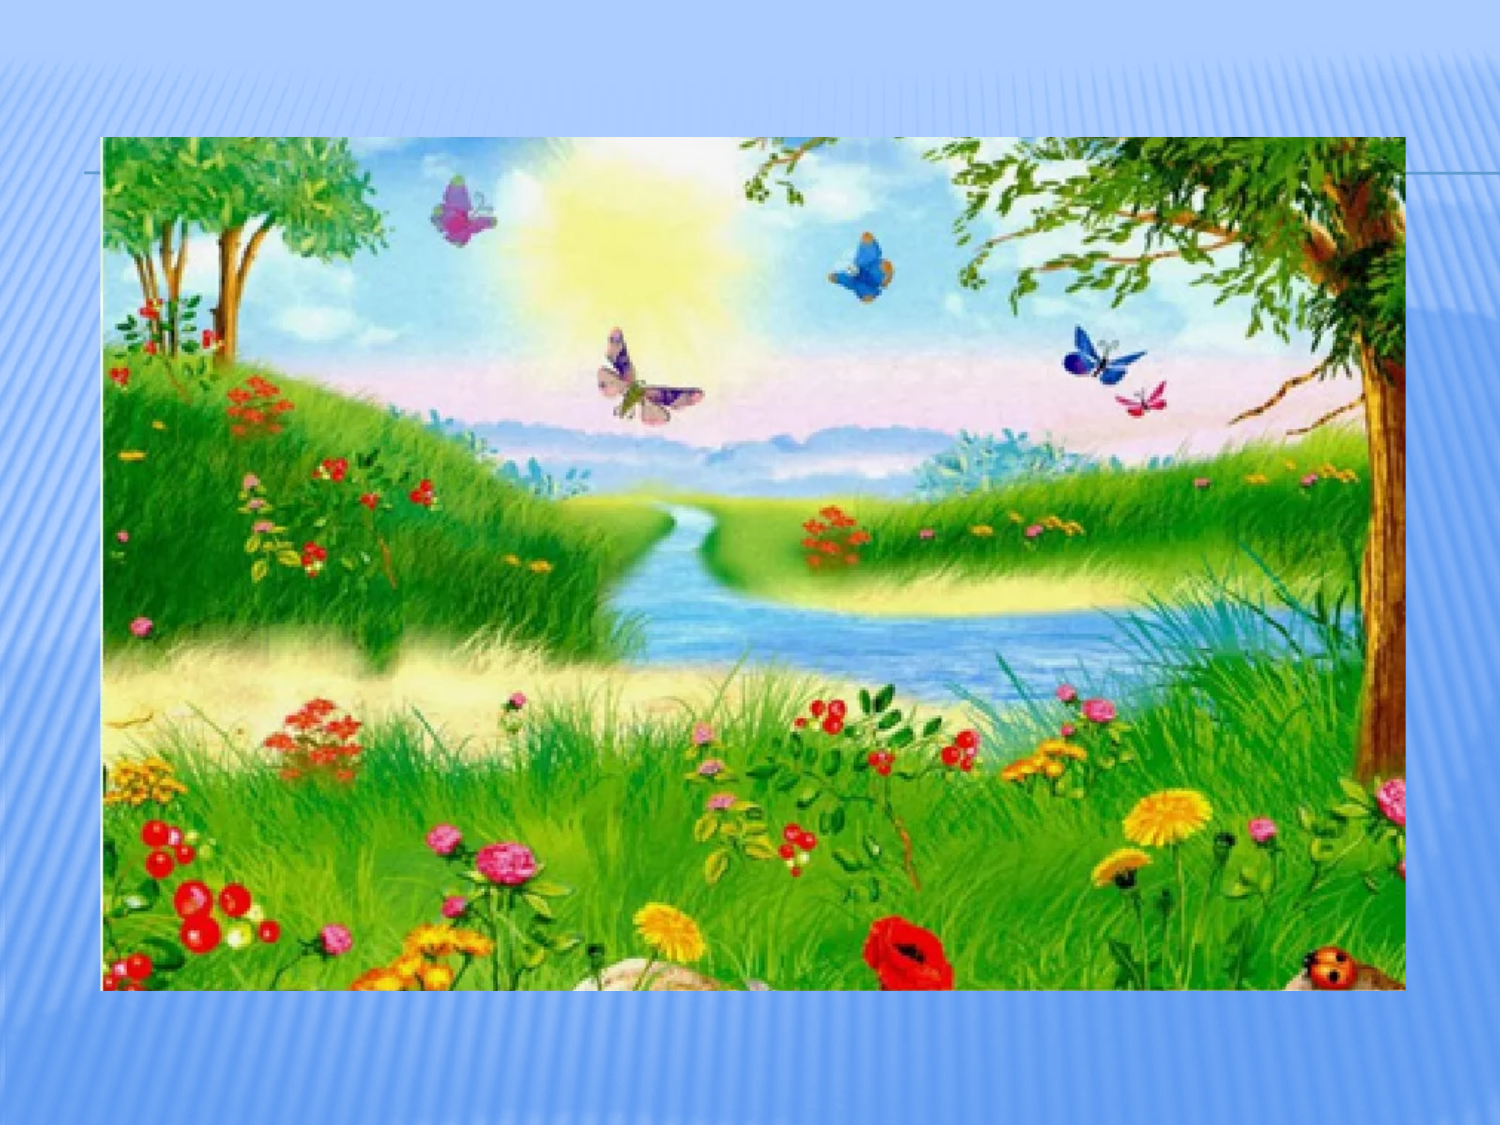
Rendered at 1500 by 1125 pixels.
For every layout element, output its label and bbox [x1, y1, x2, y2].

picture [100, 136, 1406, 992]
